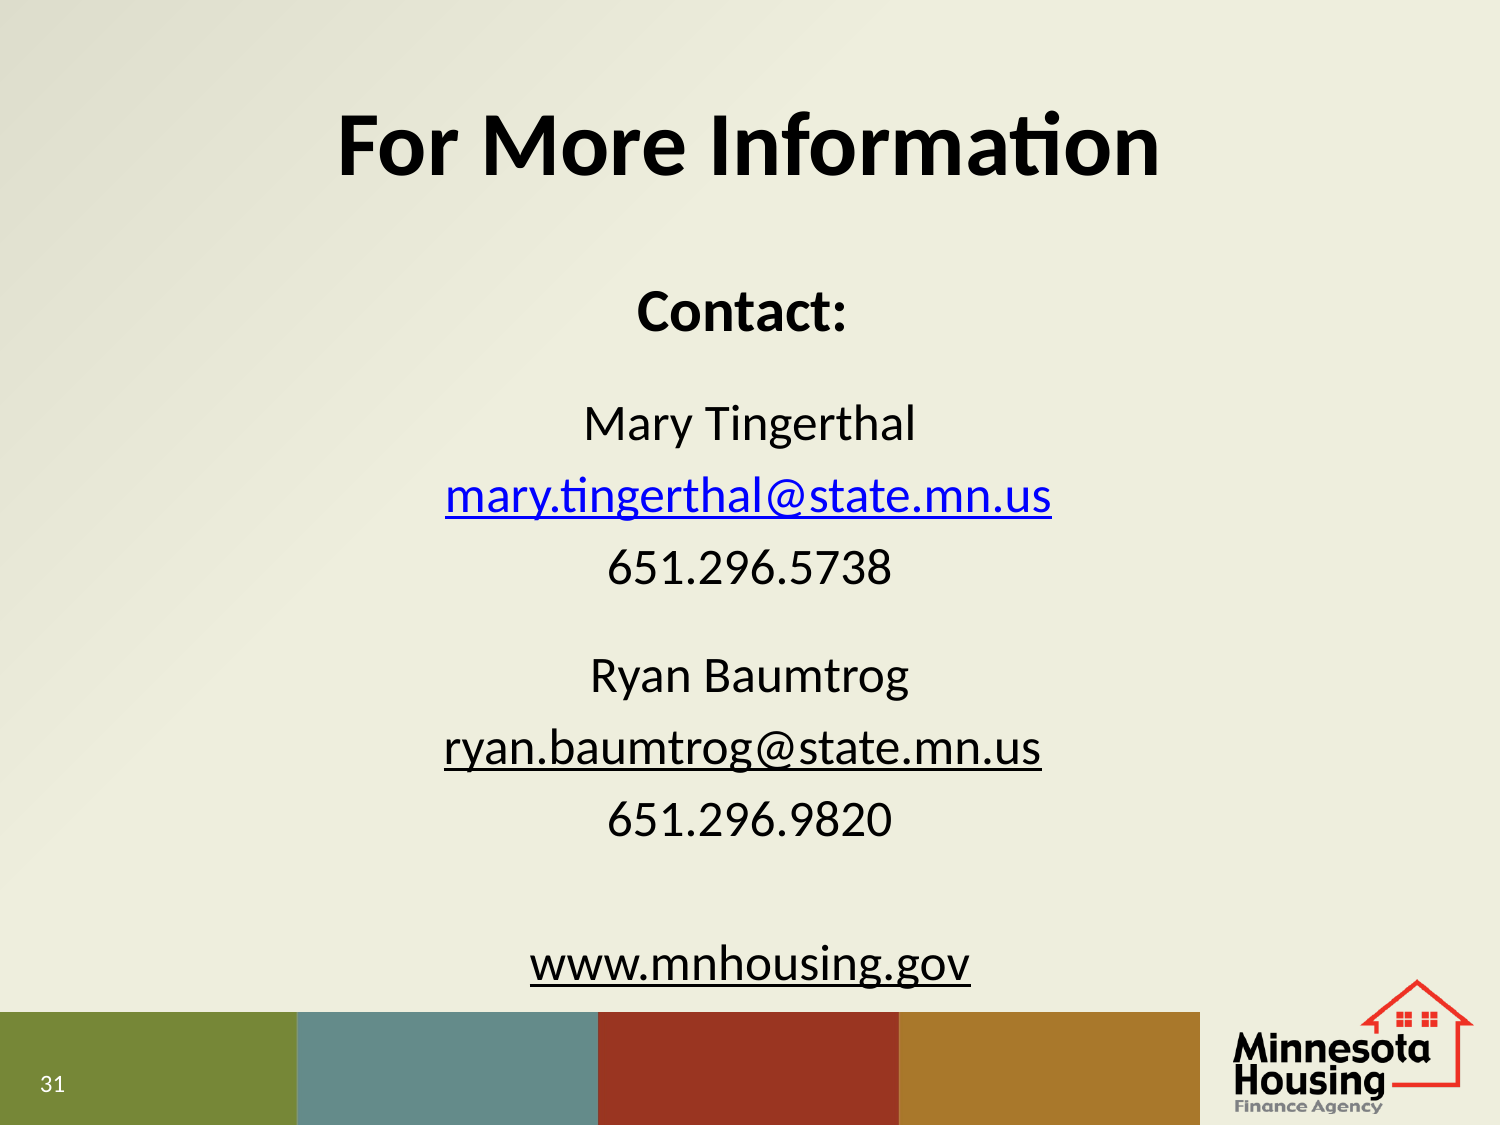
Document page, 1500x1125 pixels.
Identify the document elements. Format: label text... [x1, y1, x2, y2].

picture [0, 1012, 1200, 1125]
title For More Information [75, 45, 1425, 233]
picture [1233, 979, 1474, 1114]
list Contact: Mary Tingerthal mary.tingerthal@state.mn.us 651.296.5738 Ryan Baumtrog ryan.baumtrog@state.mn.us 651.296.9820 www.mnhousing.gov [75, 262, 1425, 1005]
